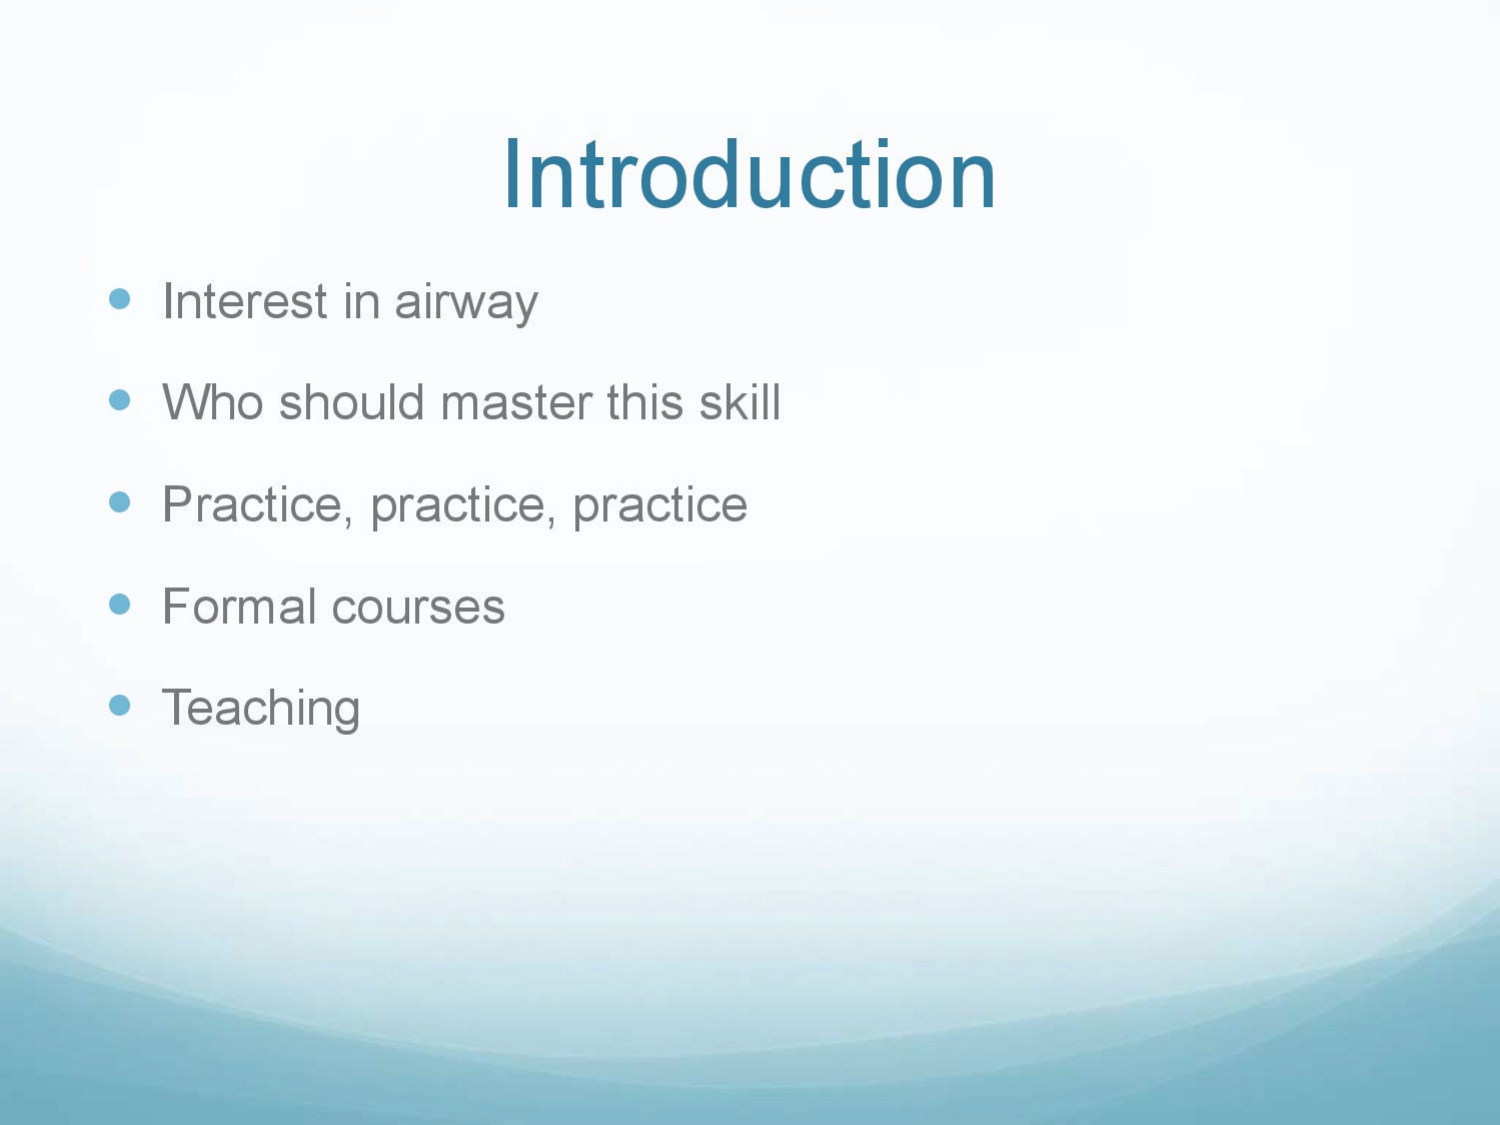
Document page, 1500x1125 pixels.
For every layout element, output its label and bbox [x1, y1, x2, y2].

text_box [0, 0, 1500, 1125]
